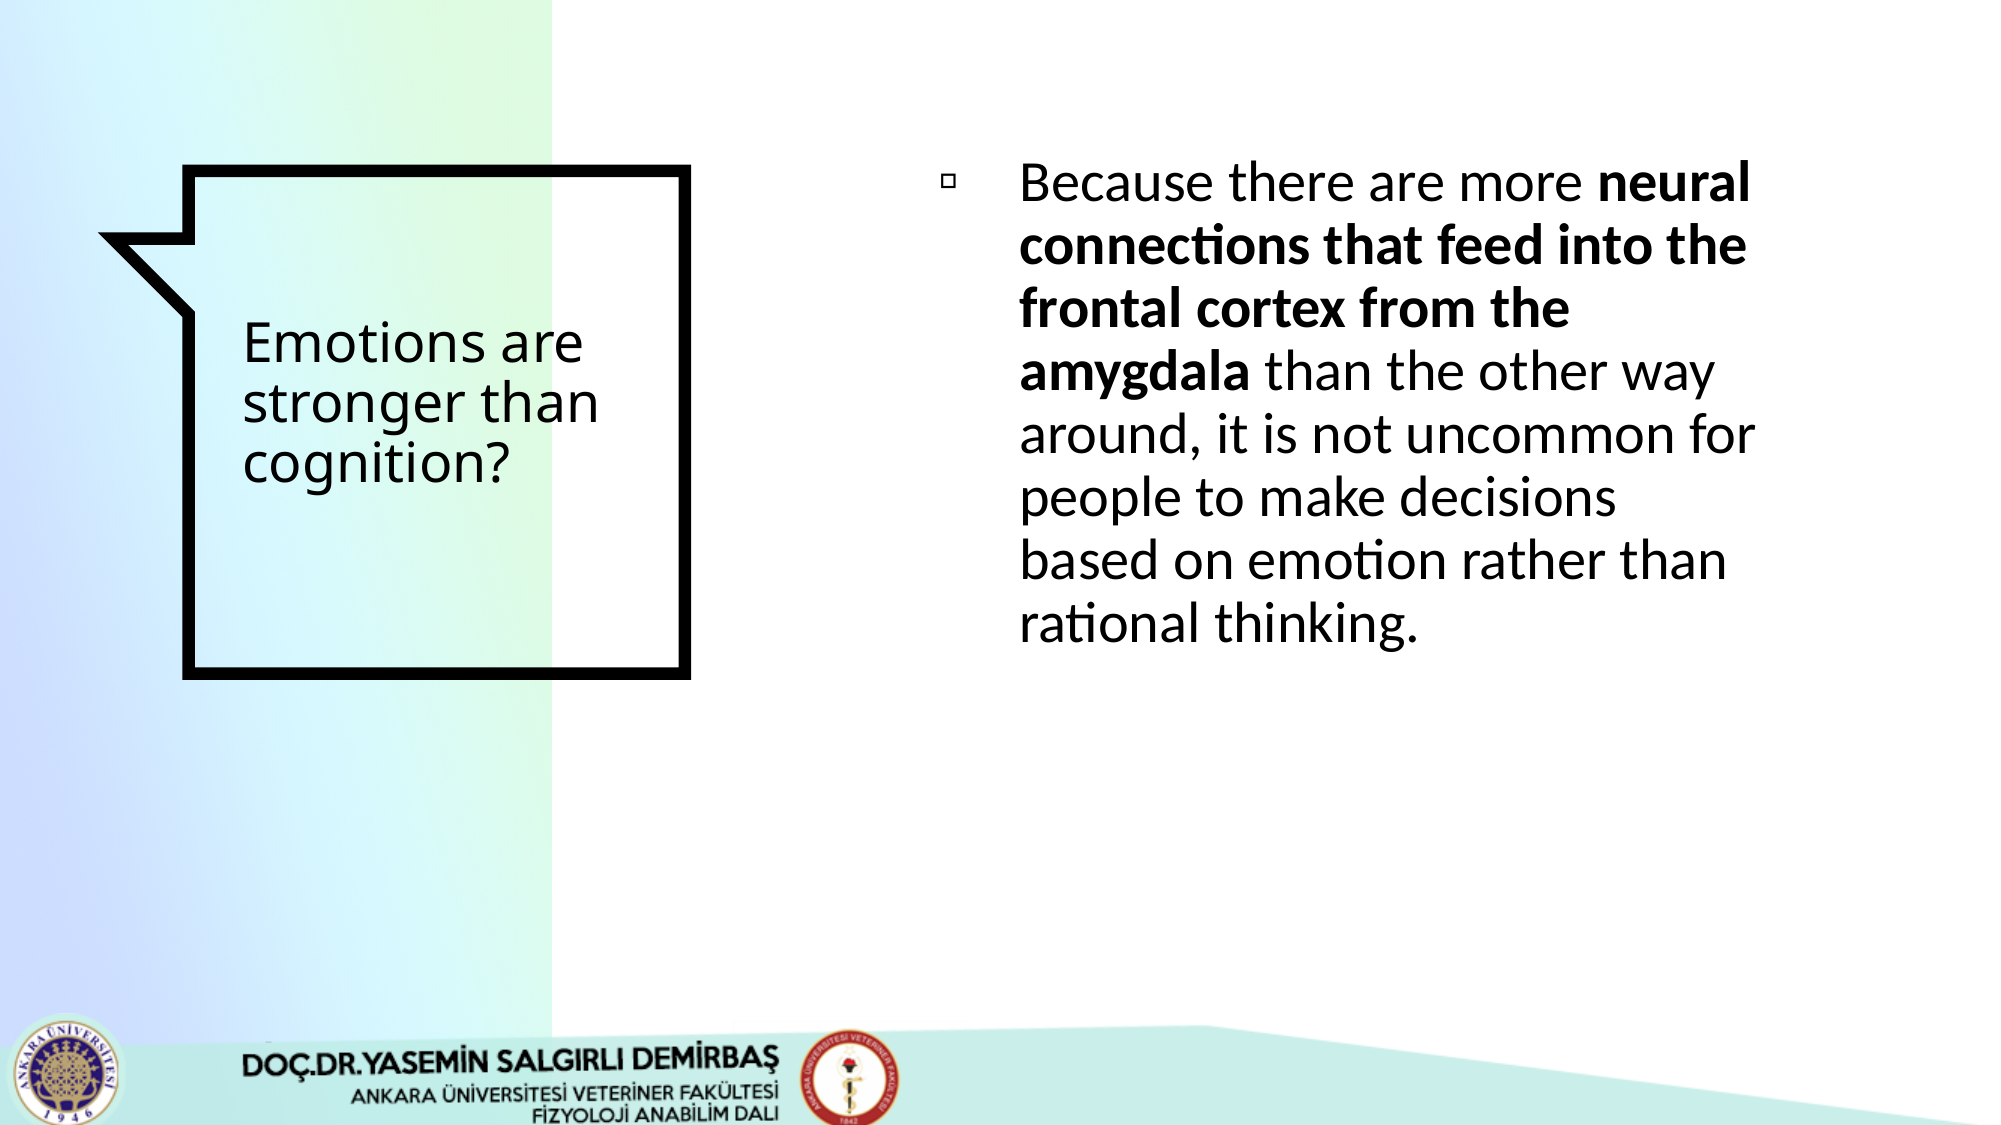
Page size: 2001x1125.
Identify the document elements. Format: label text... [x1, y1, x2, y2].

picture [130, 178, 552, 667]
picture [0, 0, 2000, 1125]
list Because there are more neural connections that feed into the frontal cortex from the amygdala than the other way around, it is not uncommon for people to make decisions based on emotion rather than rational thinking. [899, 131, 1778, 914]
title Emotions are stronger than cognition? [221, 294, 643, 707]
